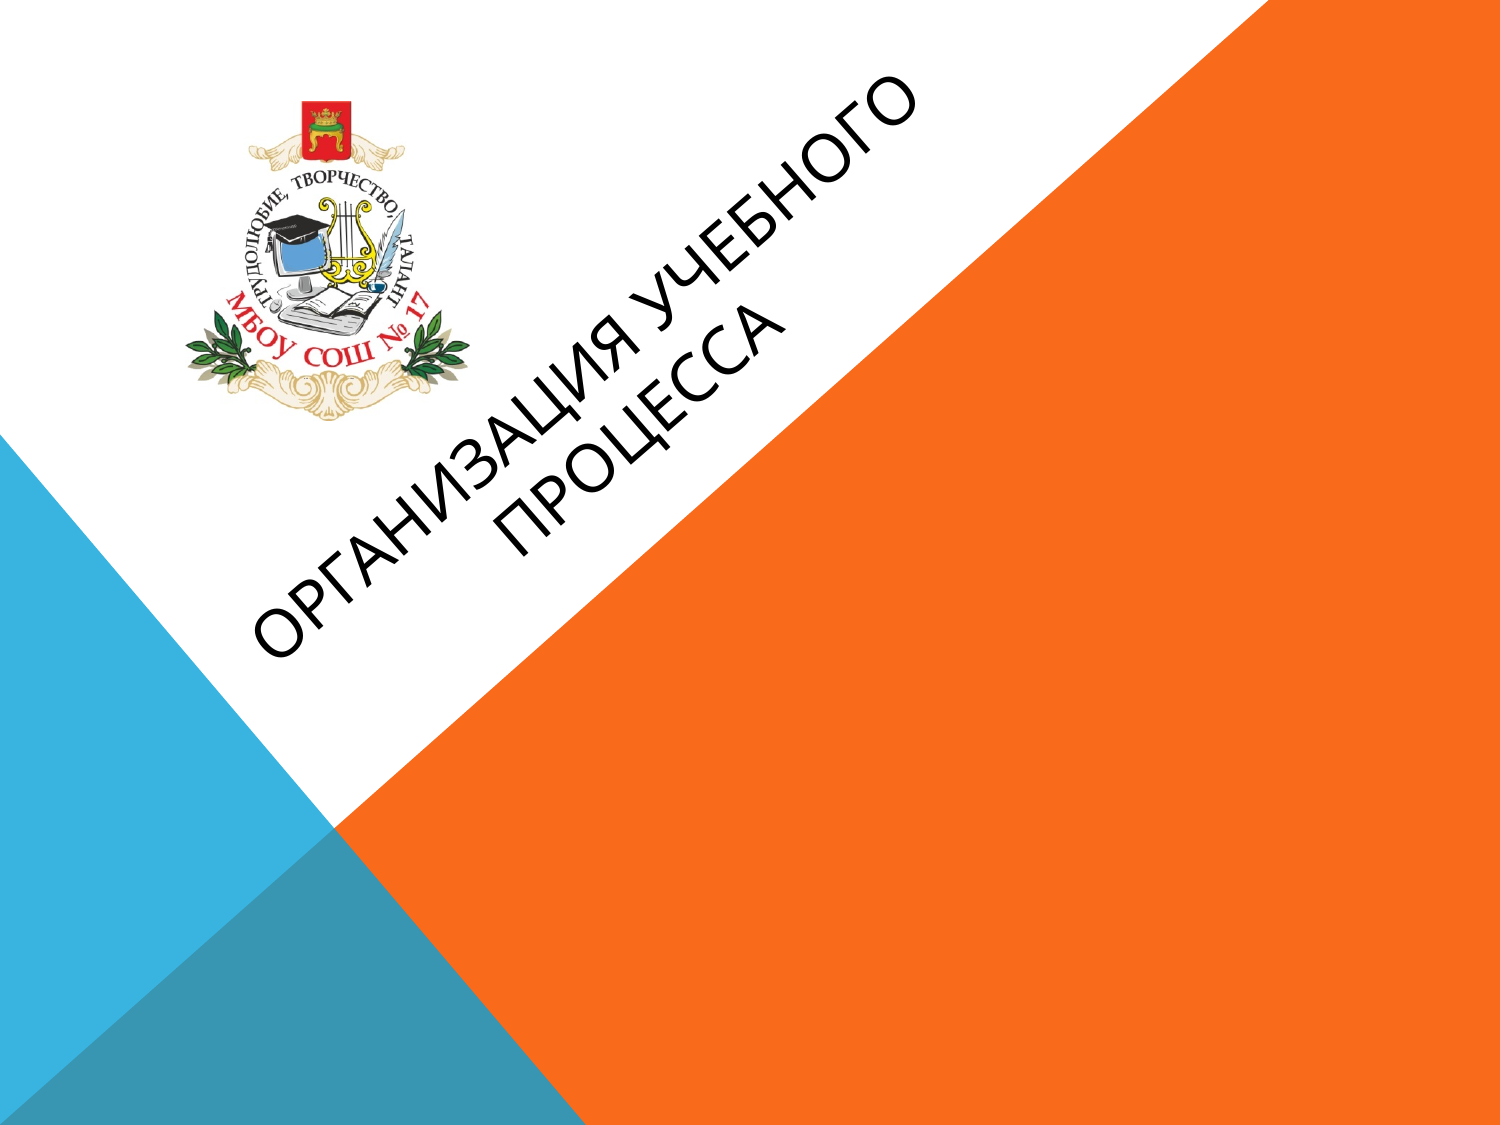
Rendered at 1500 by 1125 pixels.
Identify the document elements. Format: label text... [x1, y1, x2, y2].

picture [185, 101, 470, 421]
title Организация учебного процесса [183, 3, 1013, 762]
